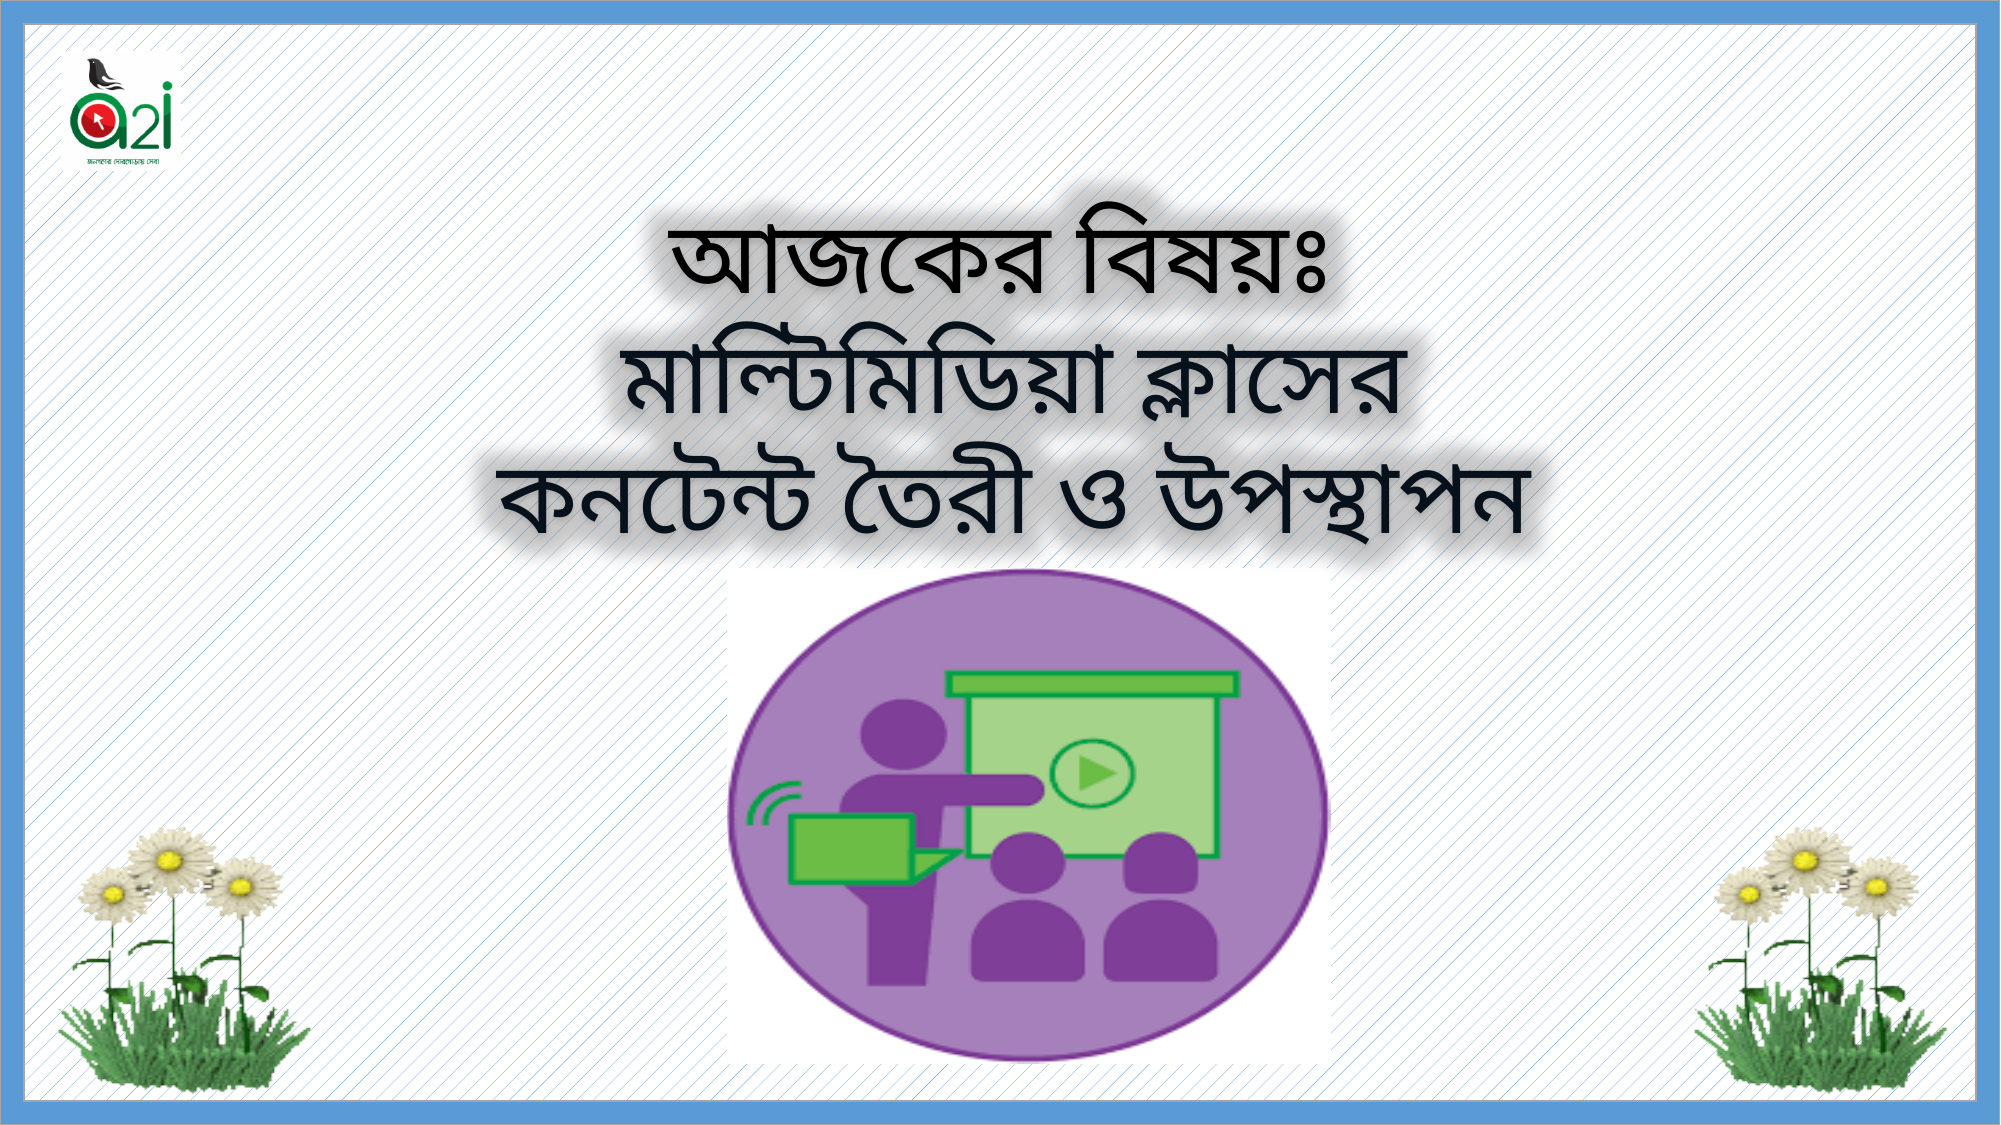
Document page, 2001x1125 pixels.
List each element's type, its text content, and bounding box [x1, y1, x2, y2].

picture [37, 815, 323, 1101]
text_box [0, 0, 2000, 1125]
text_box আজকের বিষয়ঃ মাল্টিমিডিয়া ক্লাসের কনটেন্ট তৈরী ও উপস্থাপন [457, 51, 1571, 662]
picture [61, 51, 181, 171]
picture [727, 568, 1331, 1064]
picture [1673, 815, 1959, 1101]
